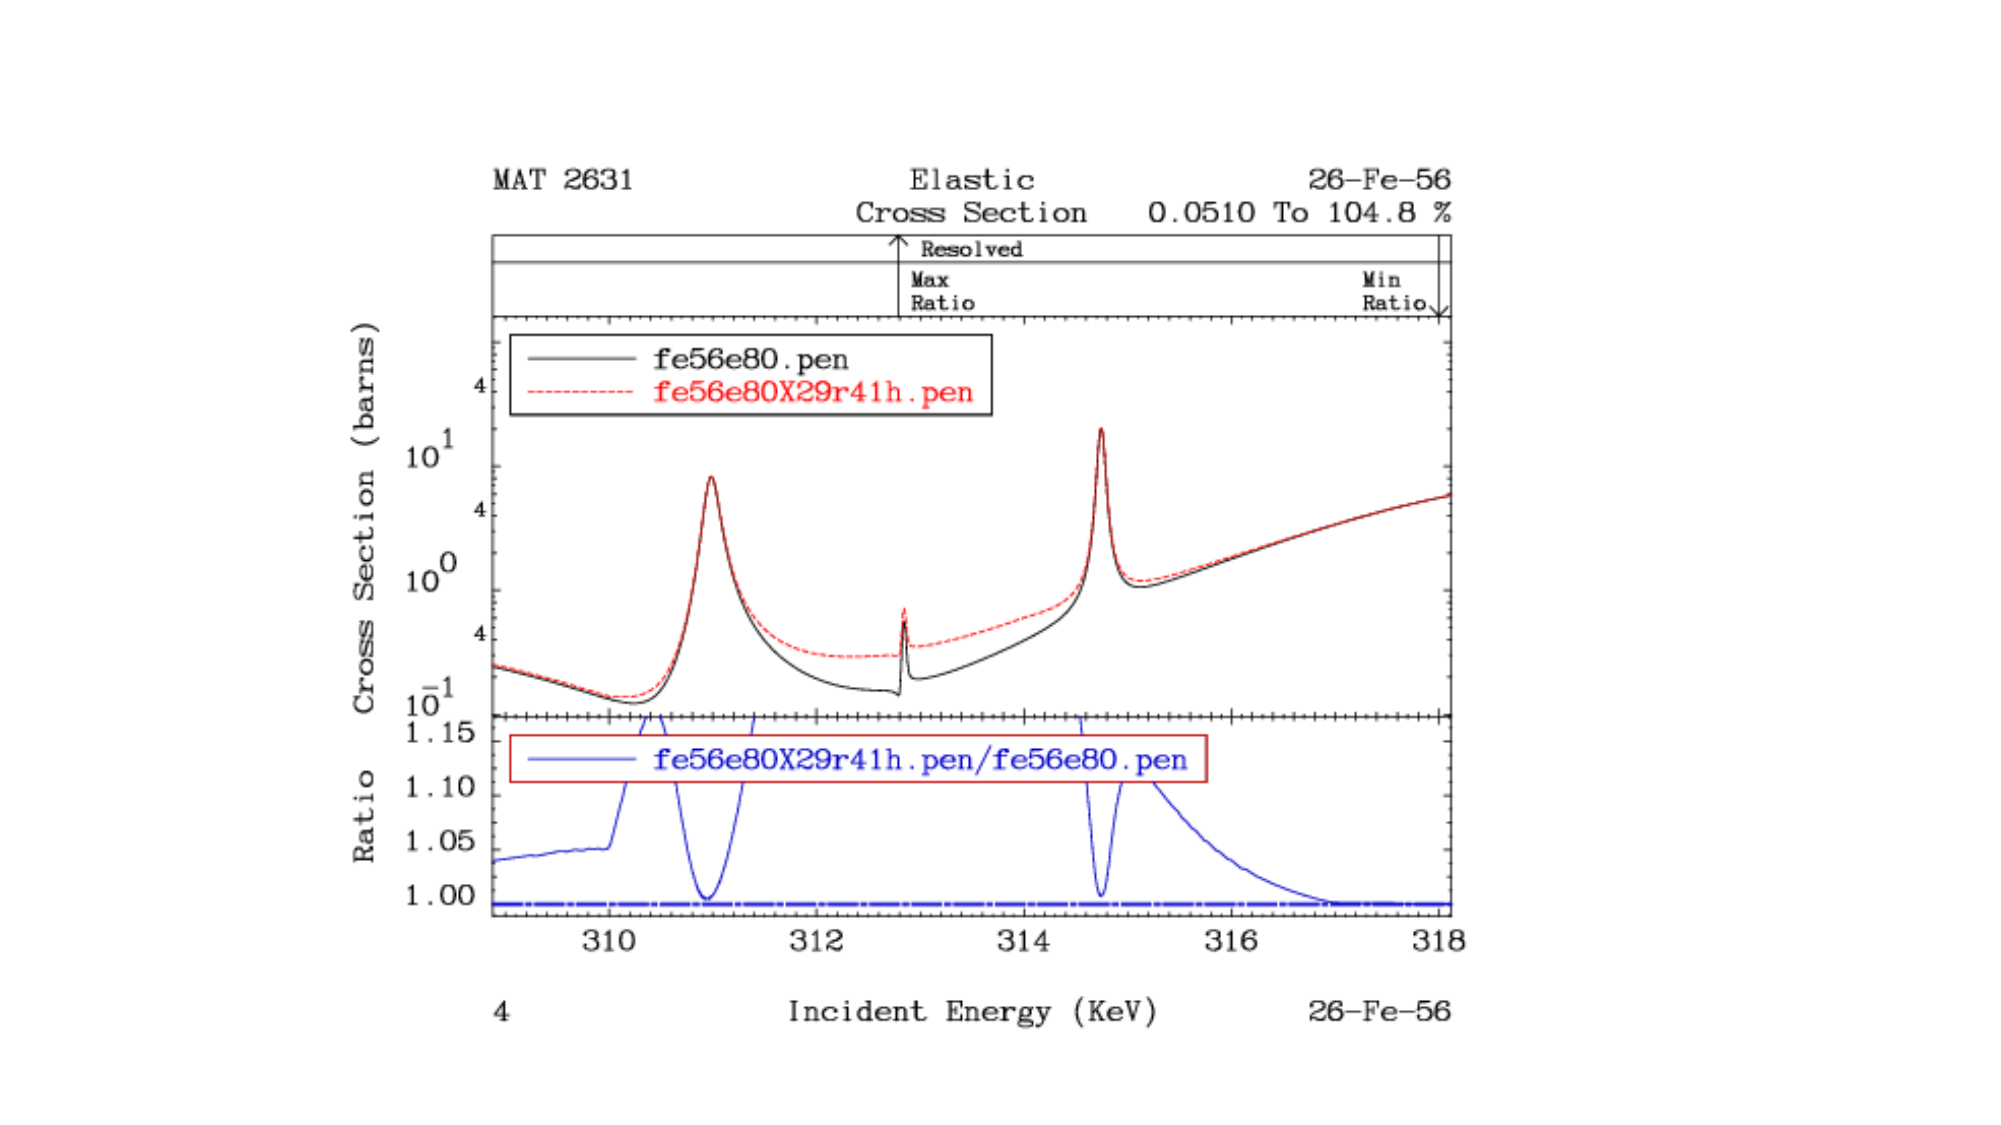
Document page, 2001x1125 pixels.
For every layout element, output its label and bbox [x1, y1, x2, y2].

picture [203, 0, 1797, 1125]
